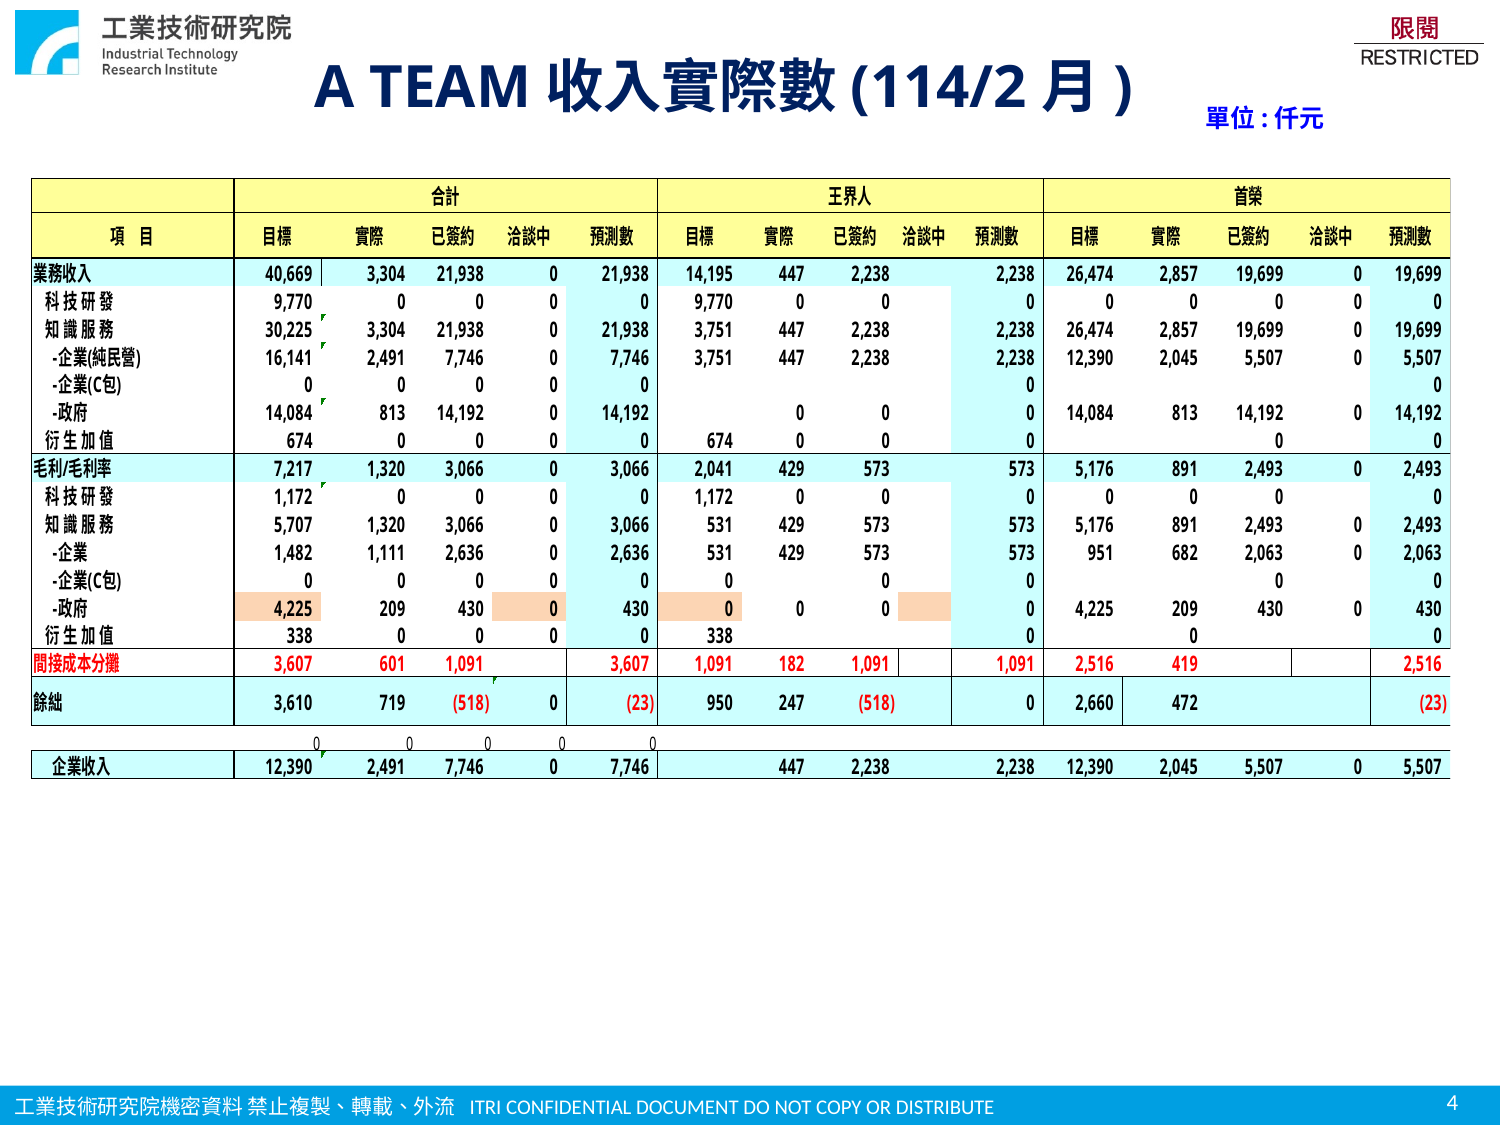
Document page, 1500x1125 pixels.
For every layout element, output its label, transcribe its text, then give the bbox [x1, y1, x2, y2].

slide_number 4 [1429, 1082, 1474, 1122]
picture [30, 177, 1451, 780]
text_box A TEAM收入實際數(114/2月) [221, 61, 1226, 176]
picture [15, 10, 292, 75]
picture [1354, 14, 1484, 68]
text_box 單位:仟元 [1169, 95, 1361, 140]
